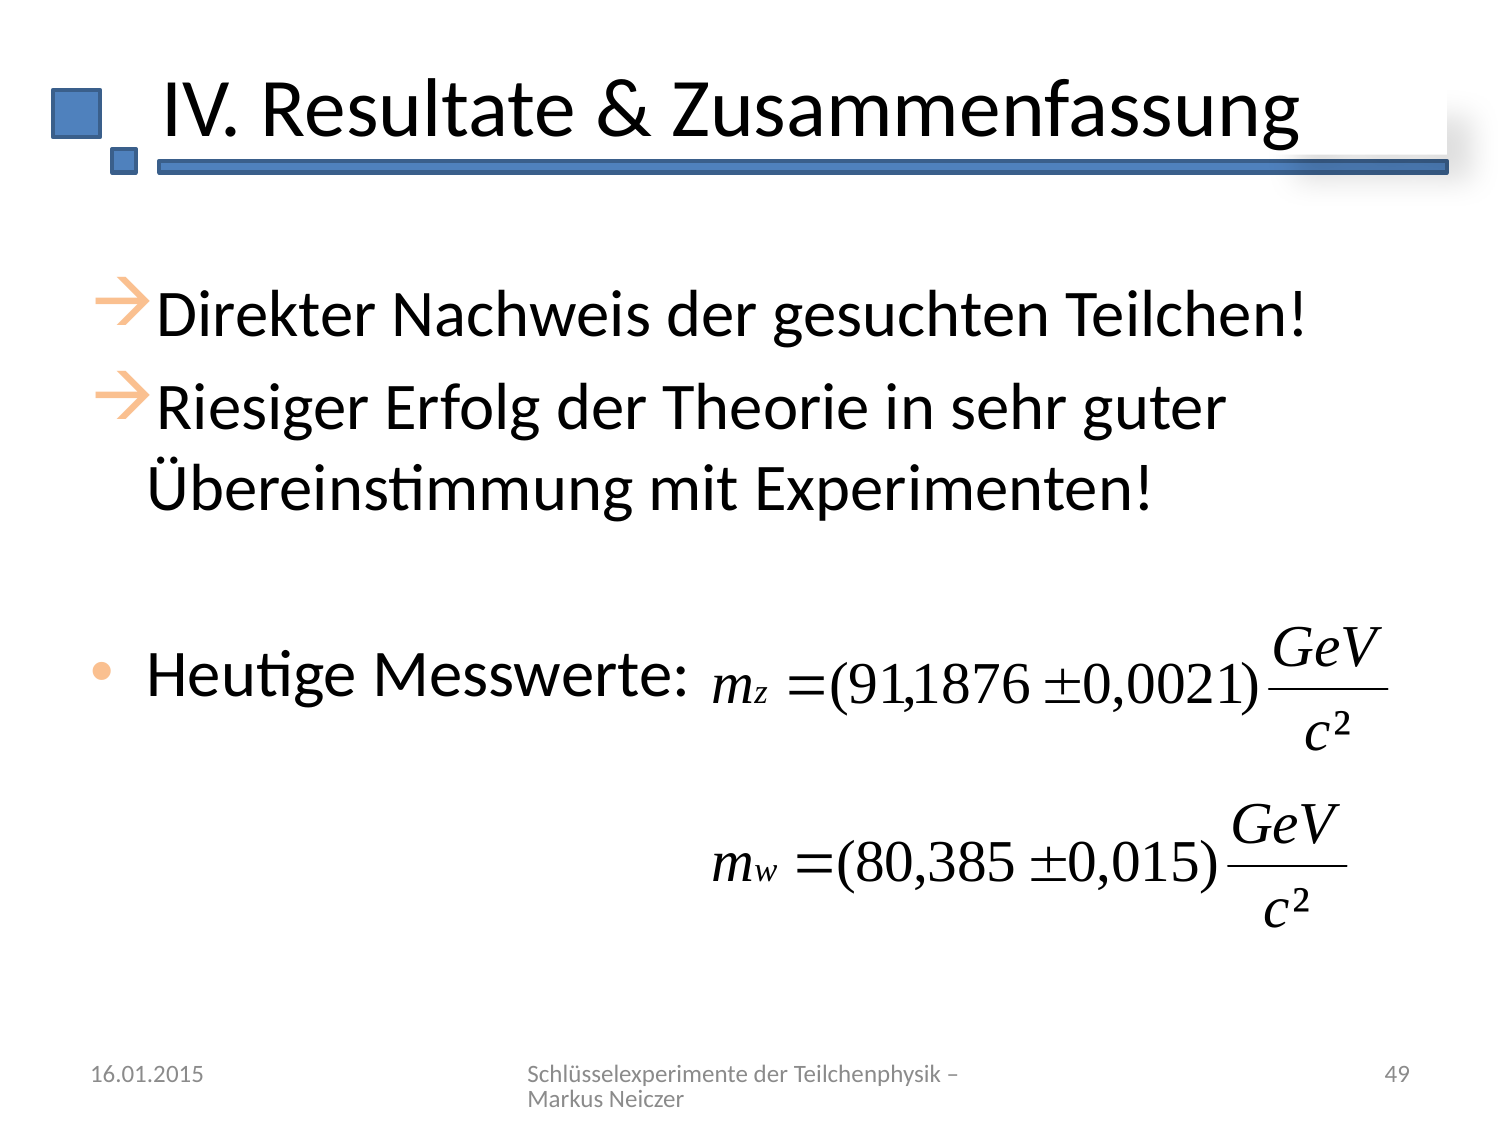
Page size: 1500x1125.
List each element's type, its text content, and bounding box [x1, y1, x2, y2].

title IV. Resultate & Zusammenfassung [75, 45, 1388, 161]
list Direkter Nachweis der gesuchten Teilchen! Riesiger Erfolg der Theorie in sehr guter Übereinstimmung mit Experimenten! Heutige Messwerte: [75, 262, 1425, 1005]
footer Schlüsselexperimente der Teilchenphysik – Markus Neiczer [512, 1042, 988, 1103]
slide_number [75, 1042, 425, 1103]
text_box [702, 609, 1401, 764]
slide_number 49 [1074, 1042, 1425, 1103]
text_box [702, 786, 1362, 941]
